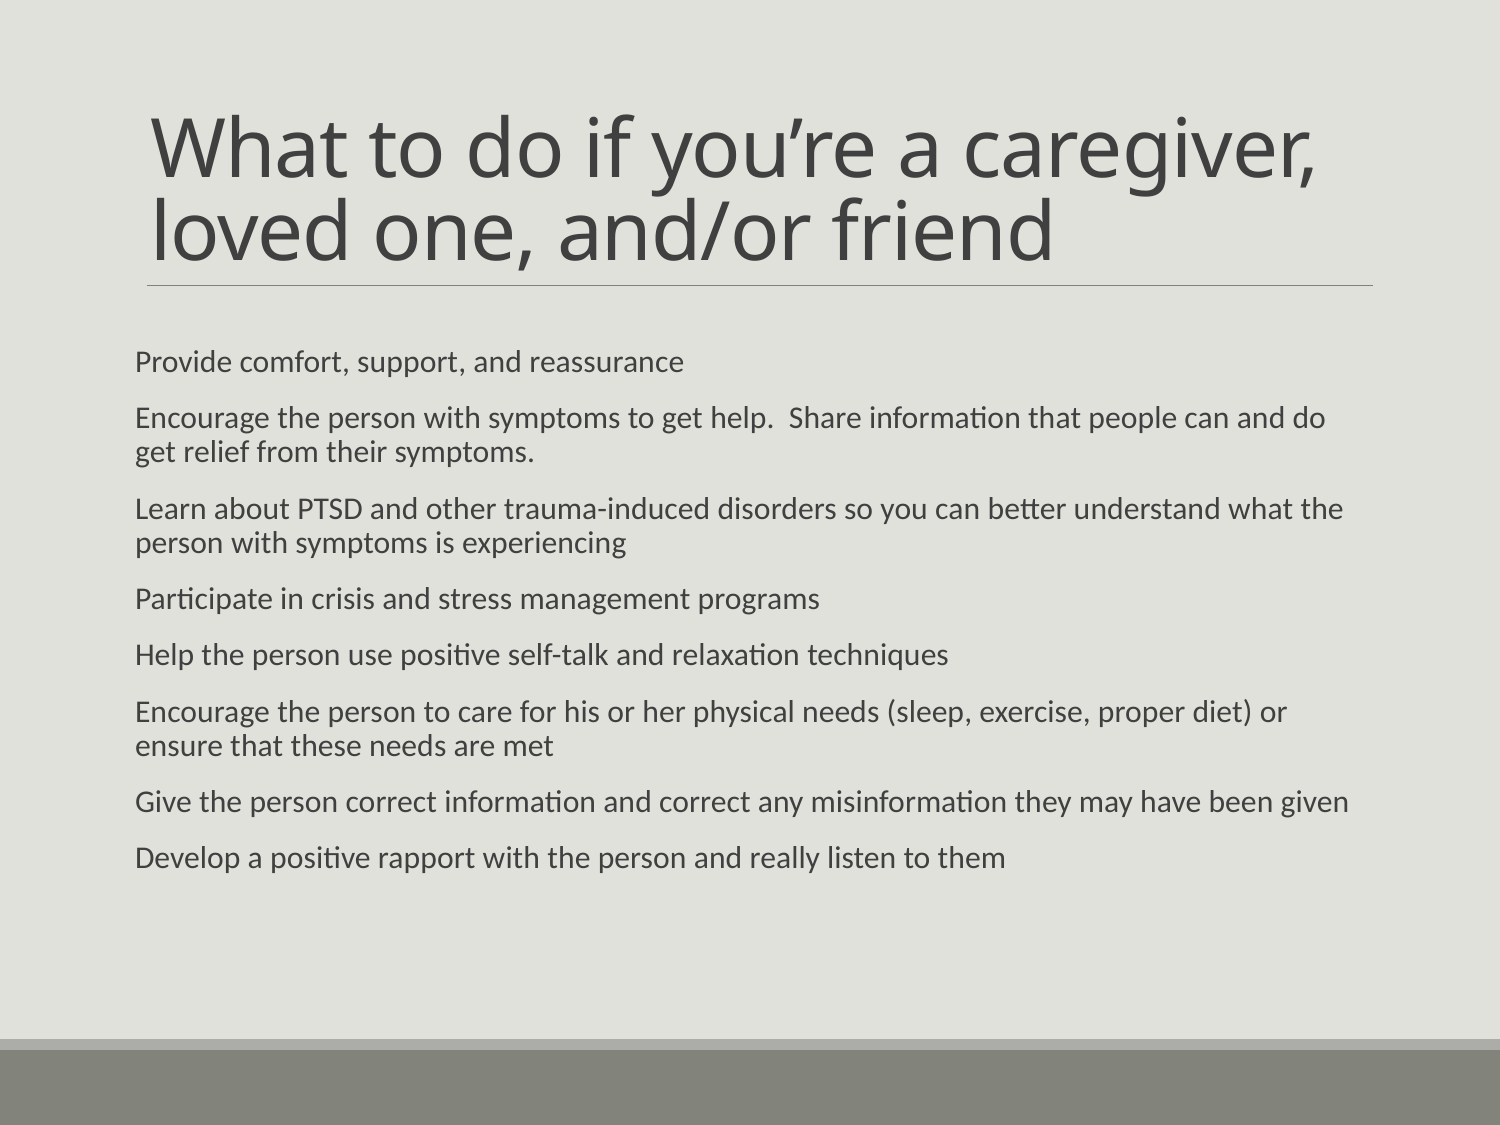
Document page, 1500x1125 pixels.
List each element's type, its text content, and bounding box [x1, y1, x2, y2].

list Provide comfort, support, and reassurance Encourage the person with symptoms to get help. Share information that people can and do get relief from their symptoms. Learn about PTSD and other trauma-induced disorders so you can better understand what the person with symptoms is experiencing Participate in crisis and stress management programs Help the person use positive self-talk and relaxation techniques Encourage the person to care for his or her physical needs (sleep, exercise, proper diet) or ensure that these needs are met Give the person correct information and correct any misinformation they may have been given Develop a positive rapport with the person and really listen to them [135, 337, 1373, 898]
title What to do if you’re a caregiver, loved one, and/or friend [135, 47, 1373, 285]
